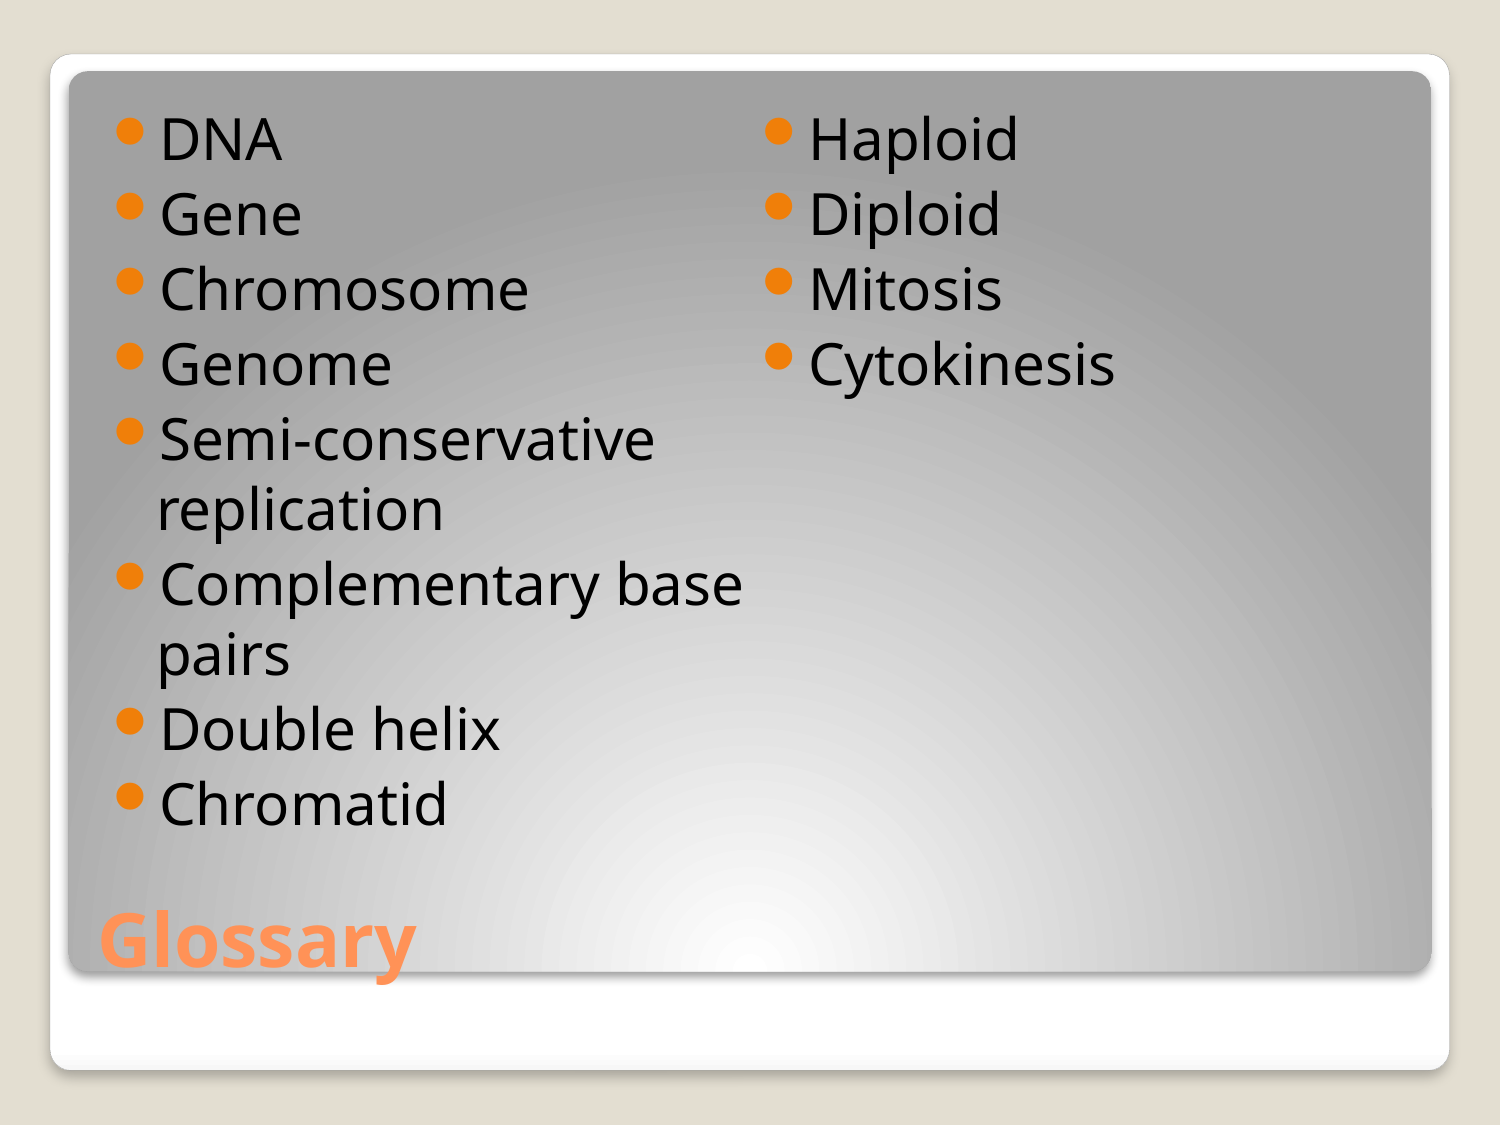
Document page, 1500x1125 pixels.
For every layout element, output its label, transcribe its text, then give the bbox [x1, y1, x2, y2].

list DNA Gene Chromosome Genome Semi-conservative replication Complementary base pairs Double helix Chromatid Haploid Diploid Mitosis Cytokinesis [82, 86, 1425, 894]
title Glossary [82, 894, 1425, 990]
